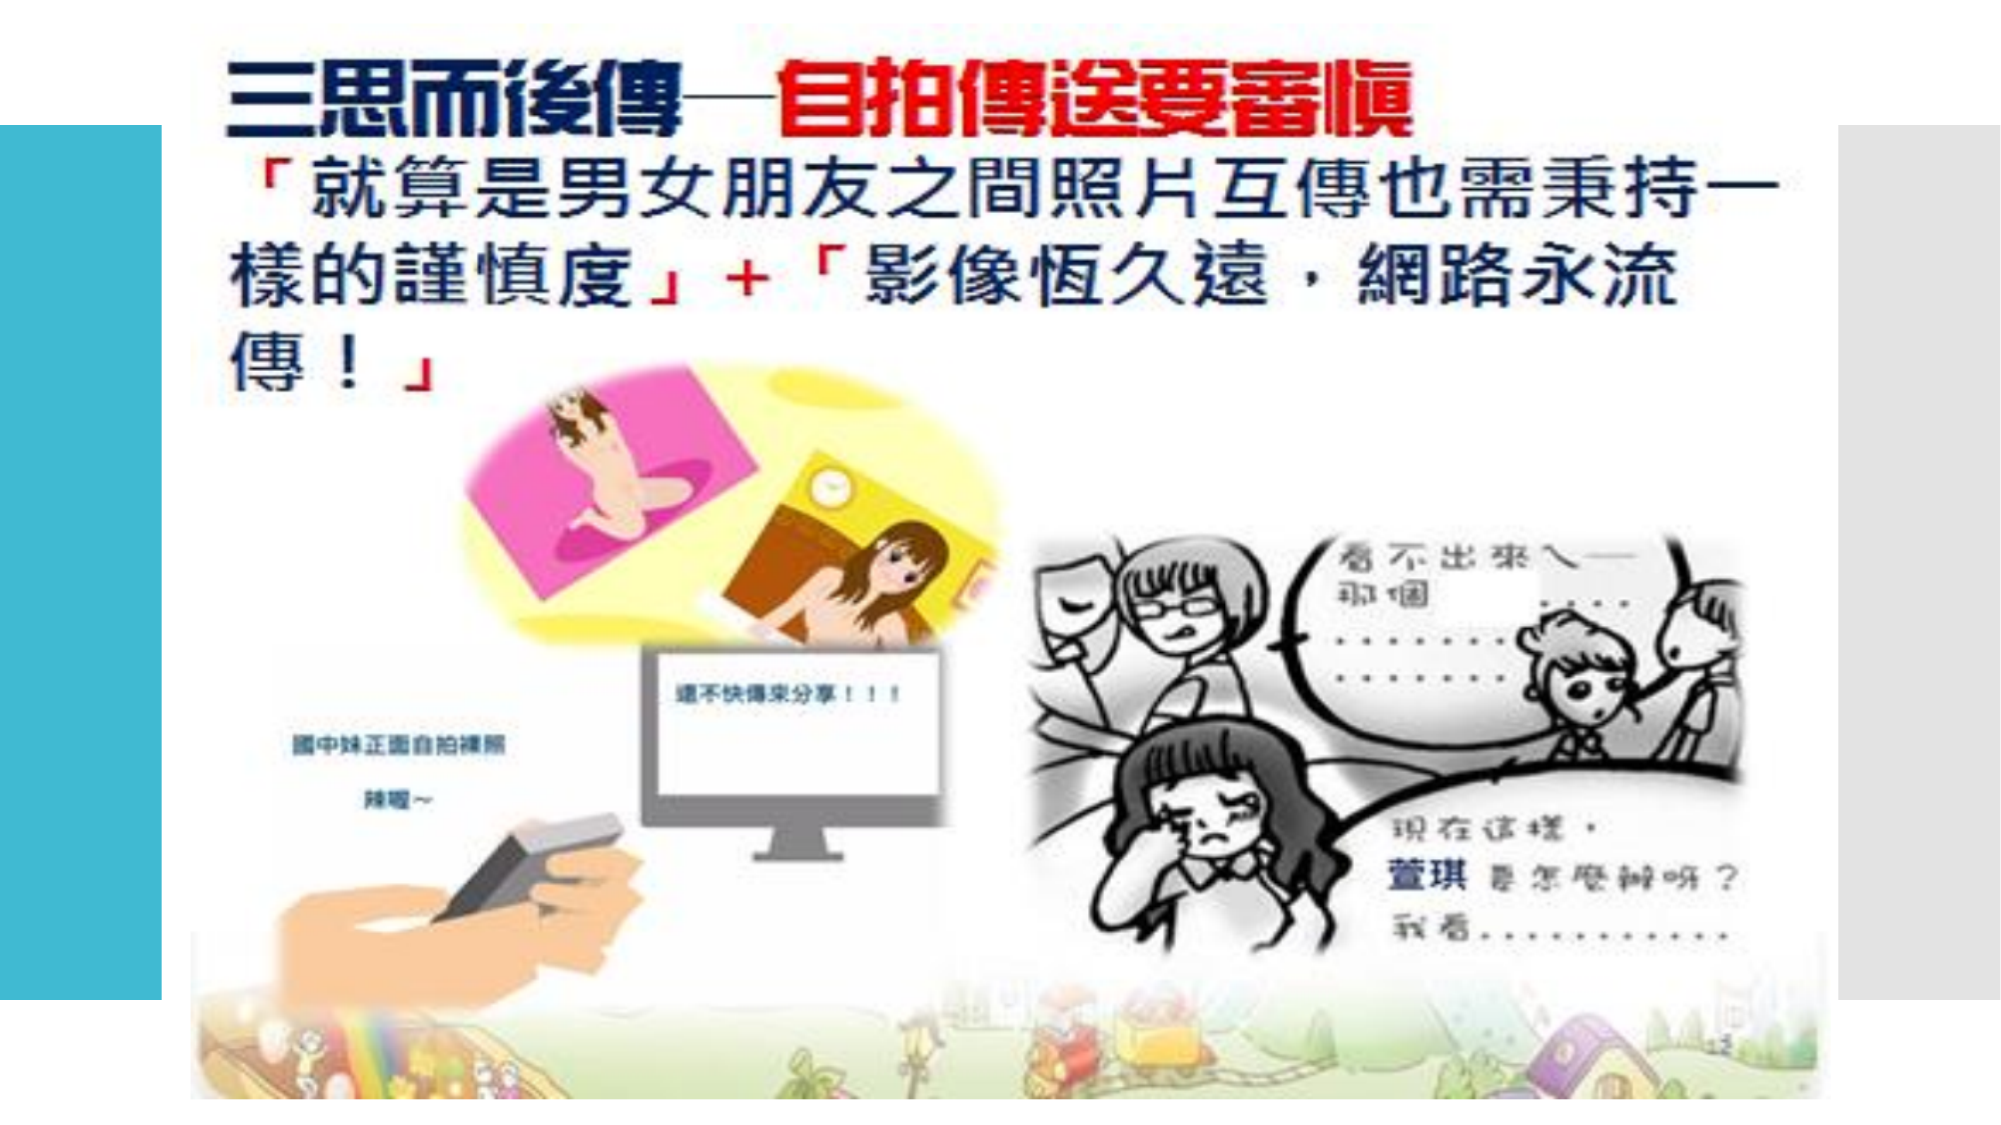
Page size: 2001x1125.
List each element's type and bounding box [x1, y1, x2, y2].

picture [161, 0, 1839, 1125]
